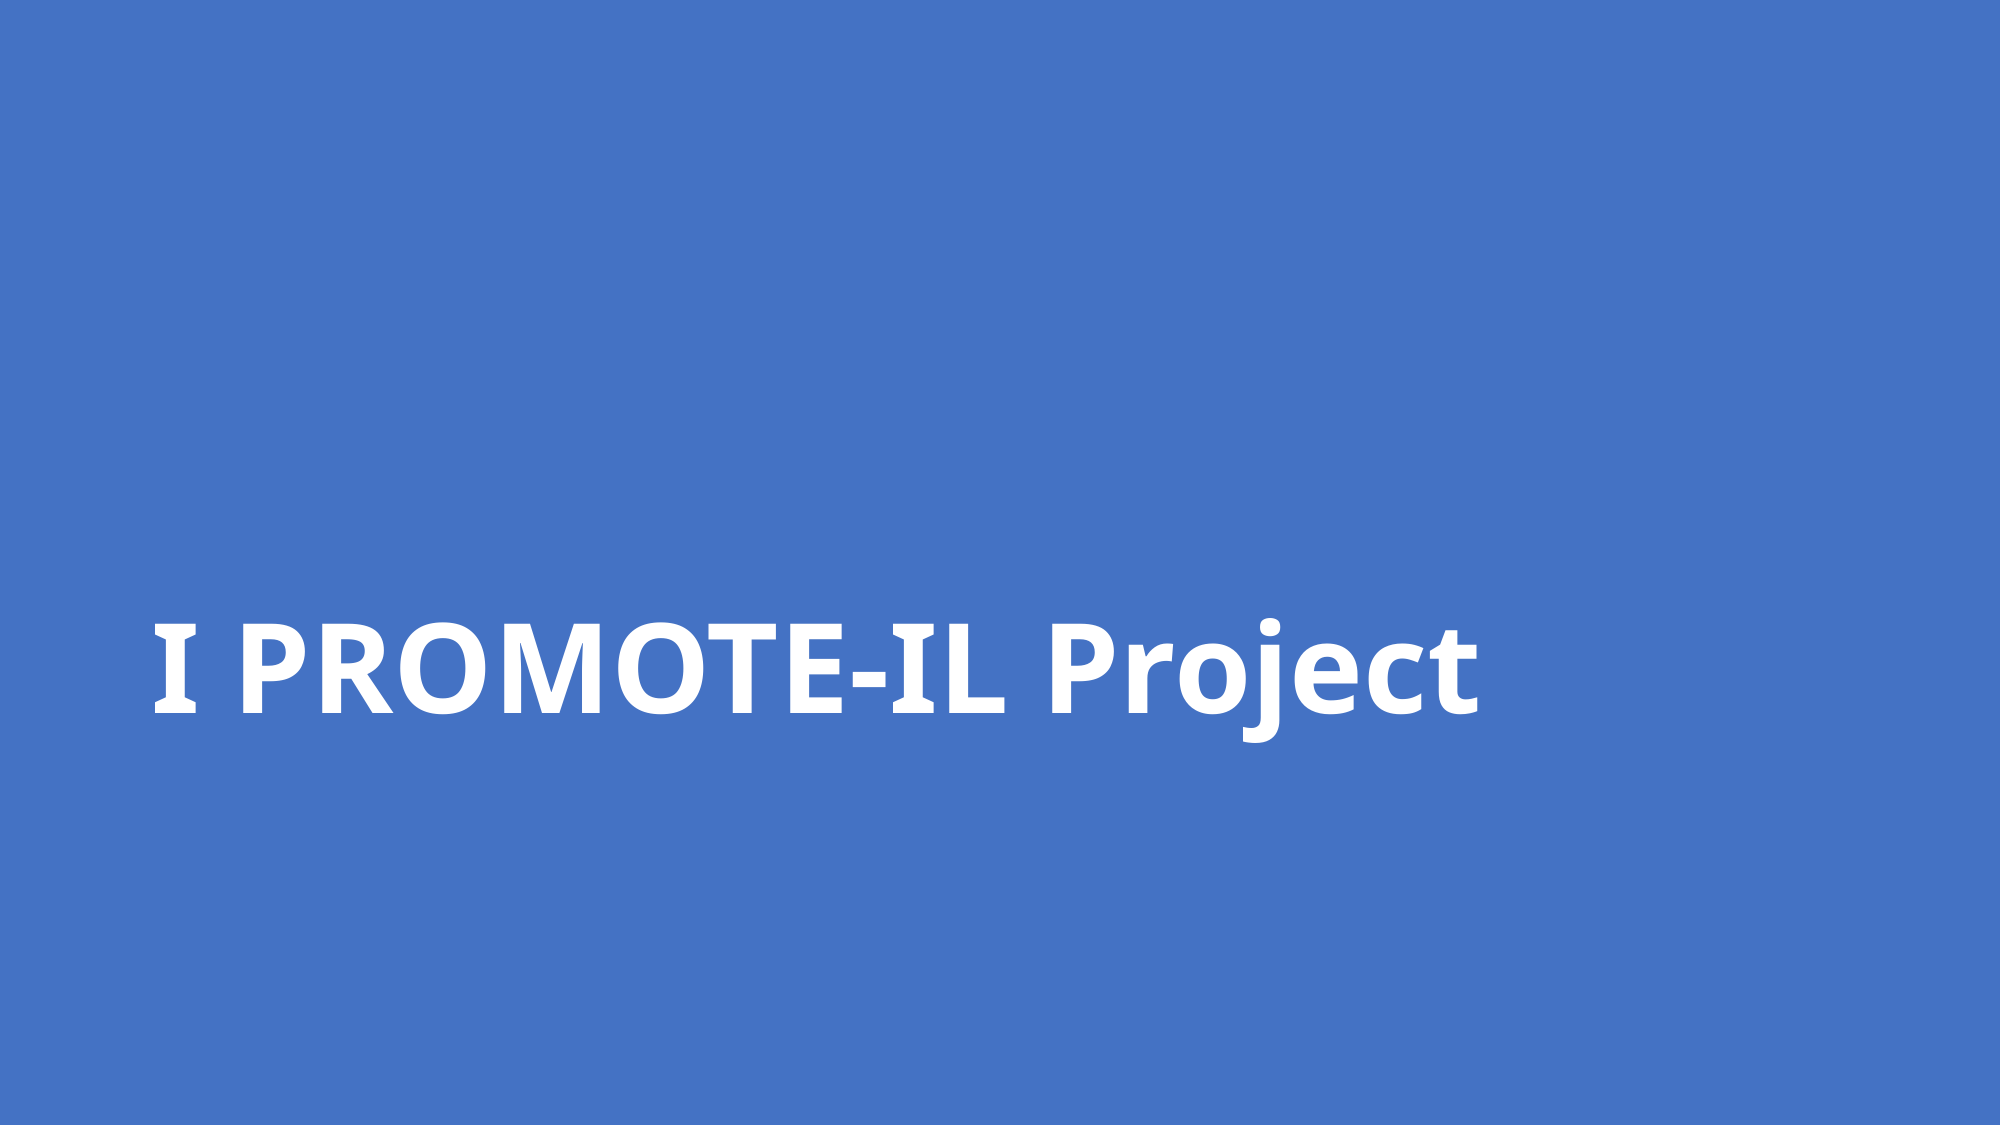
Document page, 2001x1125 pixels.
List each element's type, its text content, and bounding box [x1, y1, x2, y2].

title I PROMOTE-IL Project [136, 280, 1862, 749]
